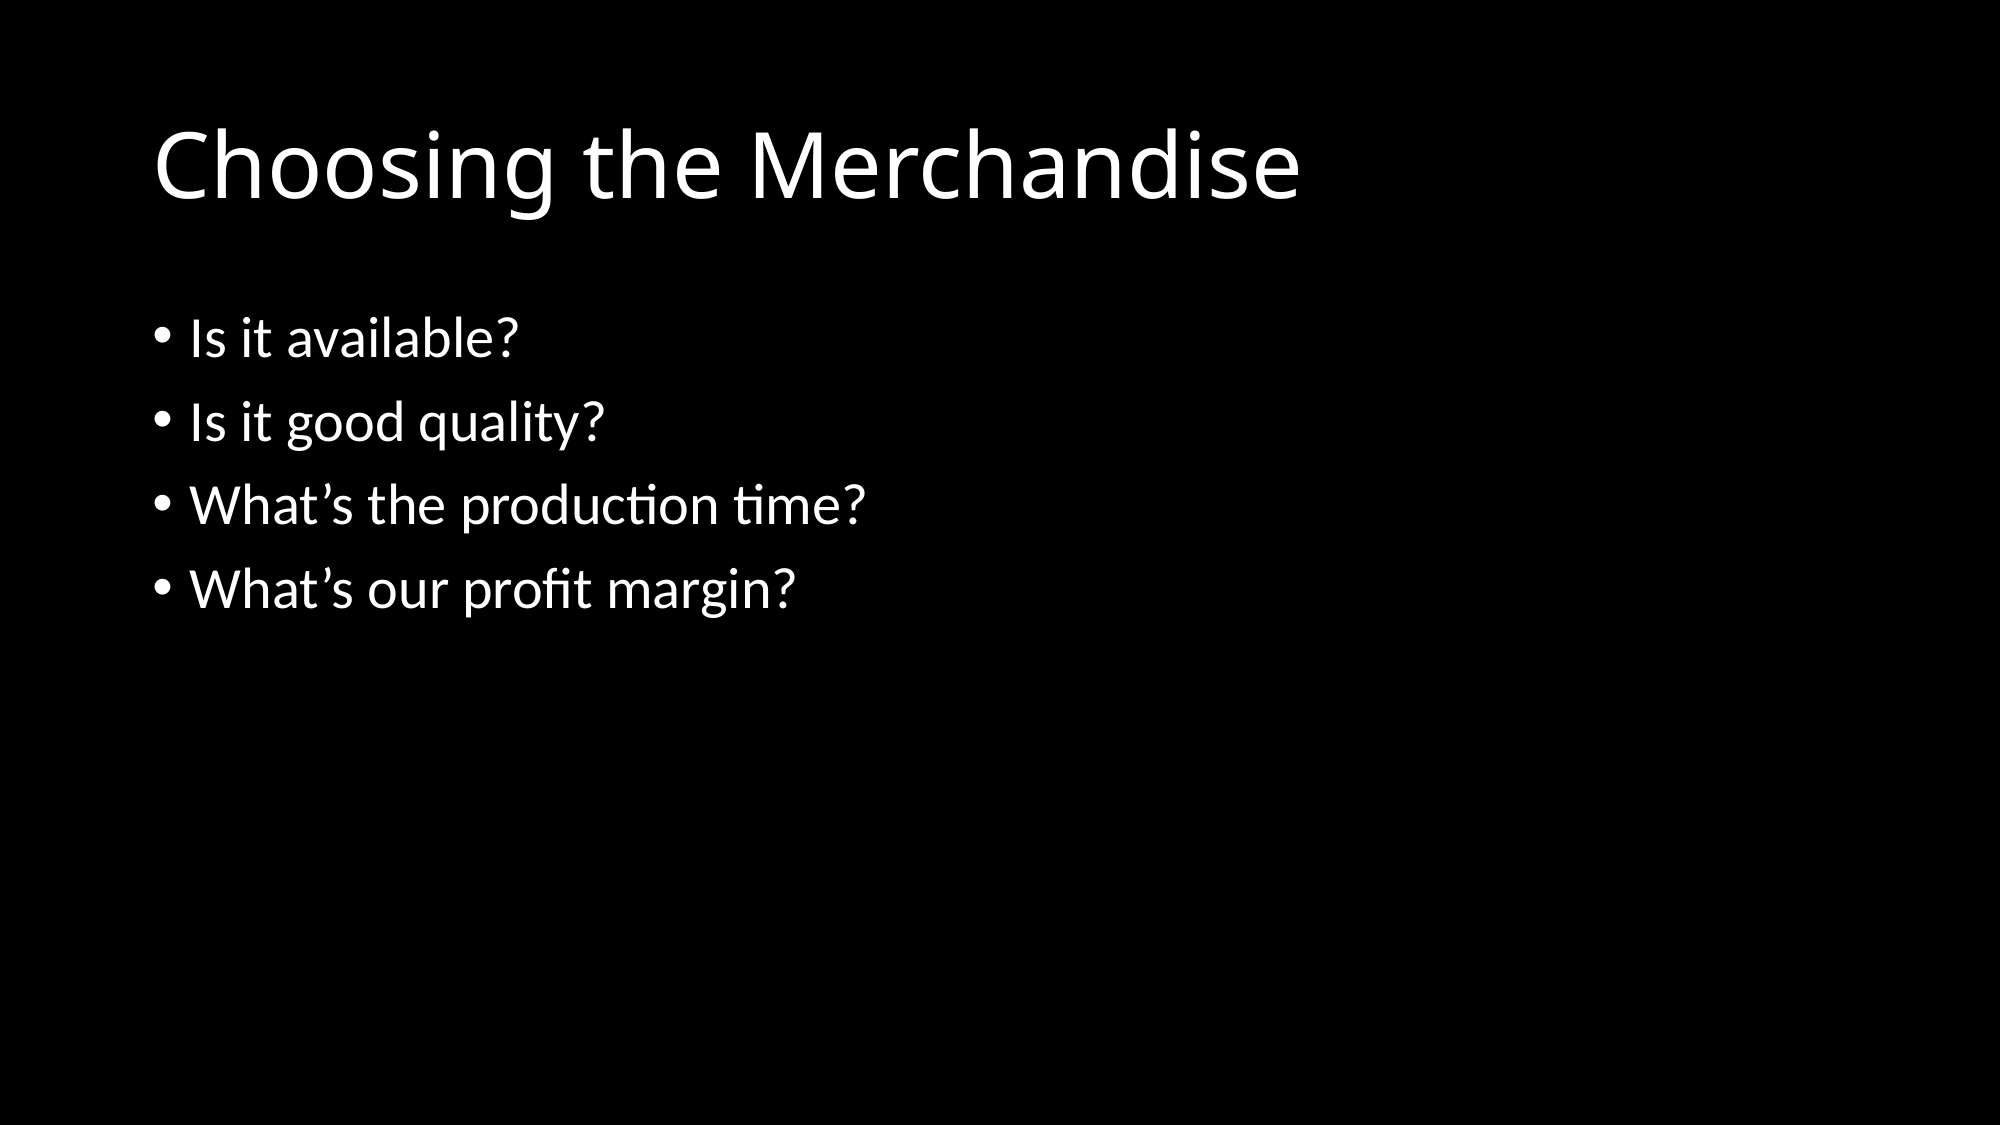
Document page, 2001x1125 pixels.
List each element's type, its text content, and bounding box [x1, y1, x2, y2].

list Is it available? Is it good quality? What’s the production time? What’s our profit margin? [137, 299, 1863, 1014]
title Choosing the Merchandise [137, 59, 1863, 278]
